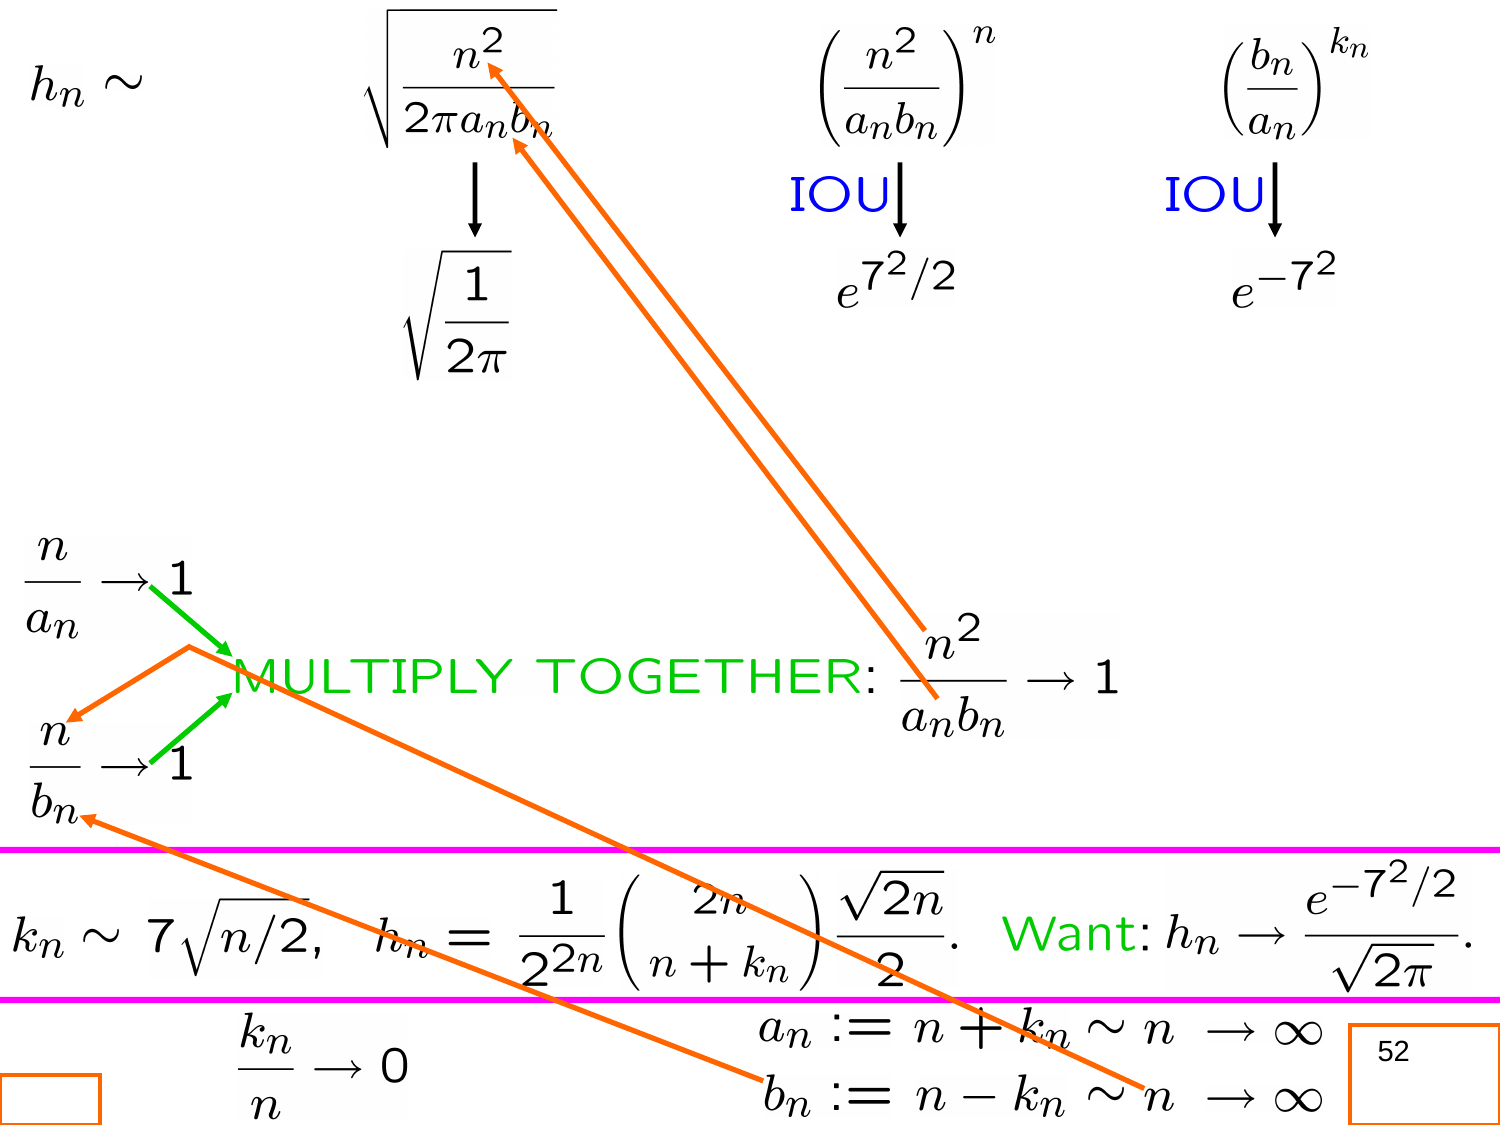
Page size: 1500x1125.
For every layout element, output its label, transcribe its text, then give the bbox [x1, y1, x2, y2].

picture [1000, 915, 1151, 951]
picture [29, 722, 193, 826]
picture [24, 537, 193, 640]
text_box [789, 162, 1336, 308]
picture [914, 1074, 1068, 1118]
slide_number 52 [1074, 1024, 1425, 1103]
picture [237, 1012, 408, 1121]
picture [104, 74, 143, 91]
picture [1164, 858, 1472, 994]
picture [81, 927, 120, 944]
picture [899, 611, 1120, 739]
text_box [0, 1074, 100, 1125]
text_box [1087, 1018, 1176, 1044]
picture [146, 897, 322, 979]
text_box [362, 9, 1370, 151]
text_box [1349, 1025, 1500, 1125]
picture [912, 1007, 1070, 1051]
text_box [518, 869, 958, 992]
picture [12, 915, 65, 959]
picture [764, 1074, 892, 1118]
picture [1205, 1085, 1324, 1112]
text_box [1087, 1085, 1176, 1112]
picture [759, 1013, 892, 1050]
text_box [402, 162, 513, 383]
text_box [149, 585, 876, 764]
text_box [66, 674, 144, 721]
picture [1205, 1019, 1324, 1045]
picture [29, 65, 85, 108]
picture [374, 916, 491, 960]
